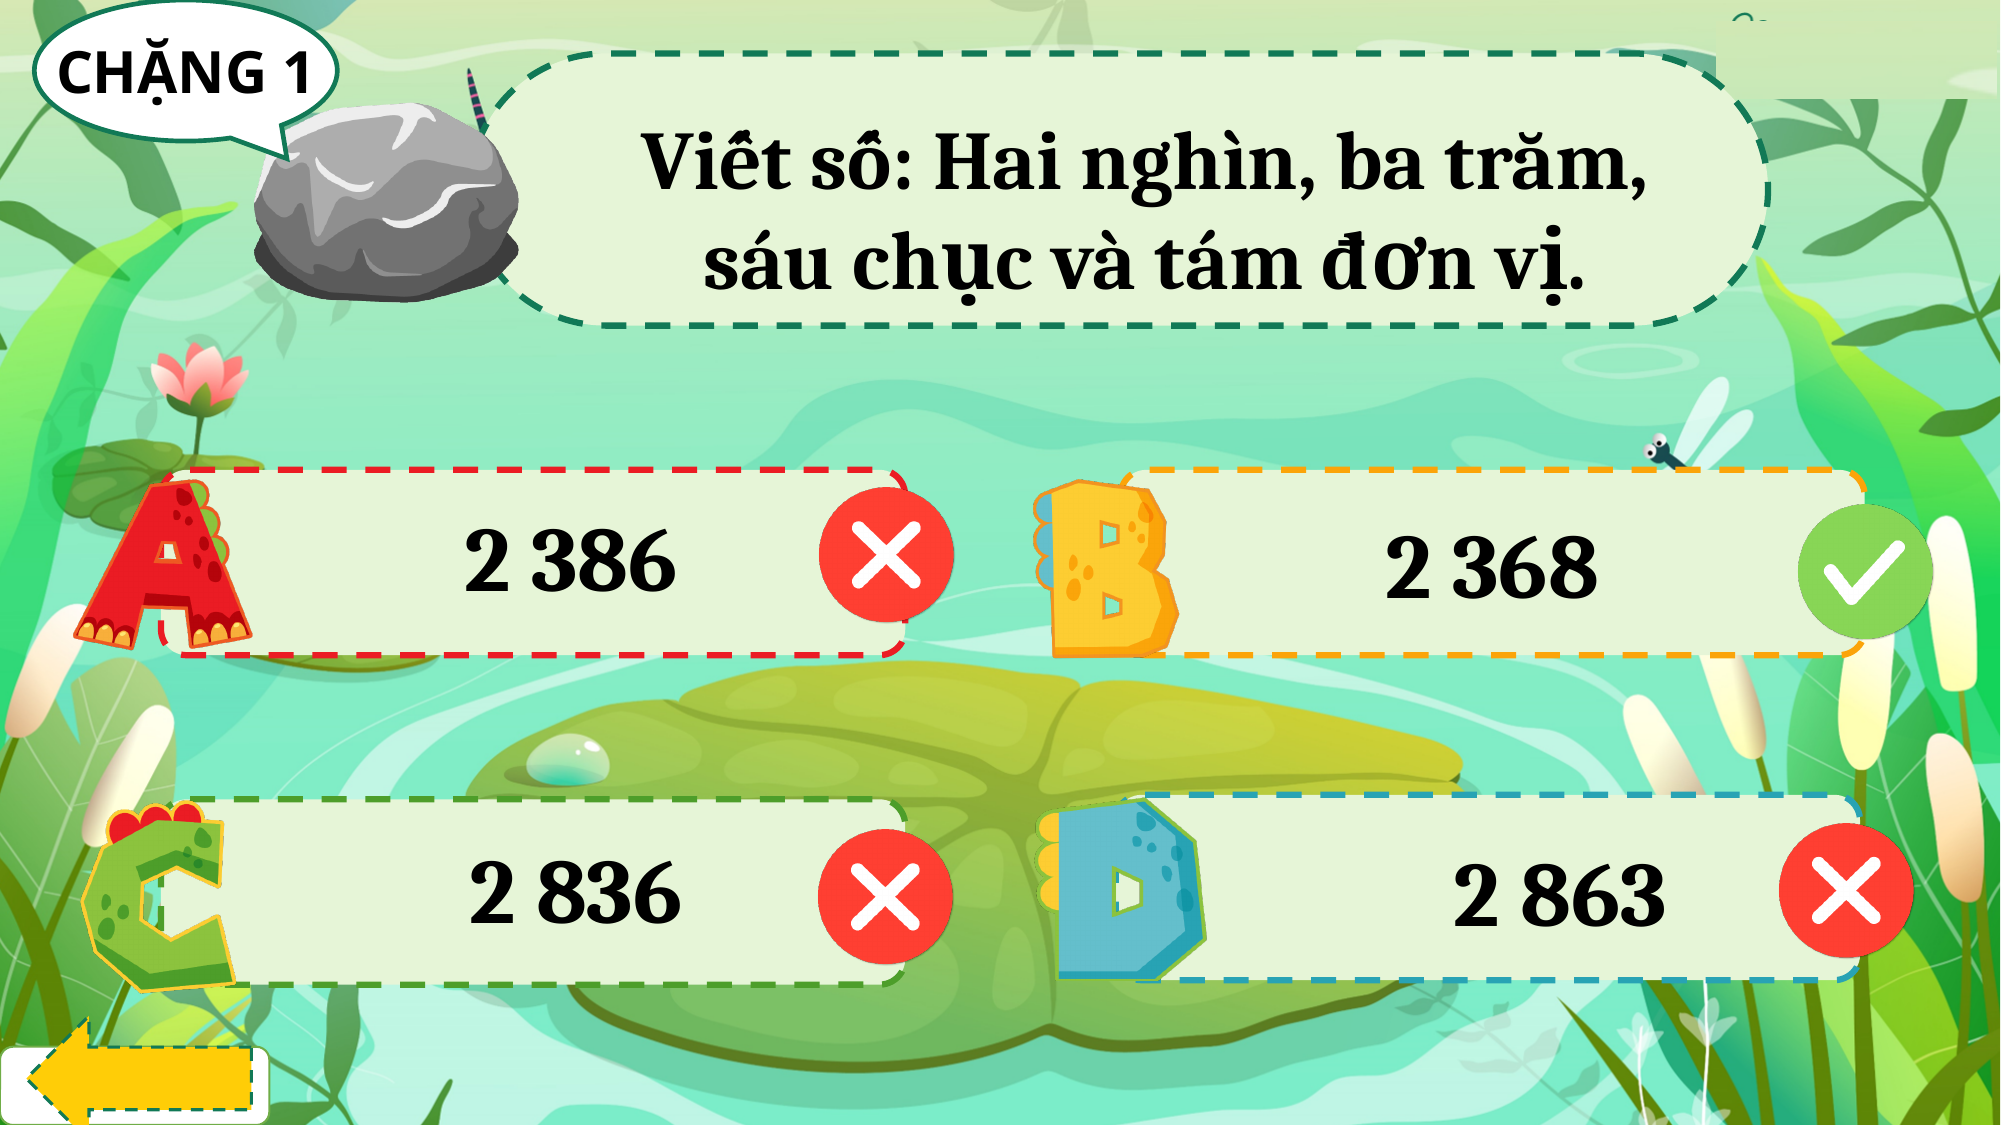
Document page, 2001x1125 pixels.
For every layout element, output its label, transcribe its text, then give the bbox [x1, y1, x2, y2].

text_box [1120, 469, 1865, 656]
text_box [24, 1013, 253, 1125]
picture [0, 0, 2001, 1125]
text_box [558, 52, 1770, 327]
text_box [0, 0, 372, 142]
text_box Viết số: Hai nghìn, ba trăm, sáu chục và tám đơn vị. [578, 98, 1713, 314]
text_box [160, 469, 906, 656]
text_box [238, 799, 906, 985]
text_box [1218, 794, 1869, 981]
